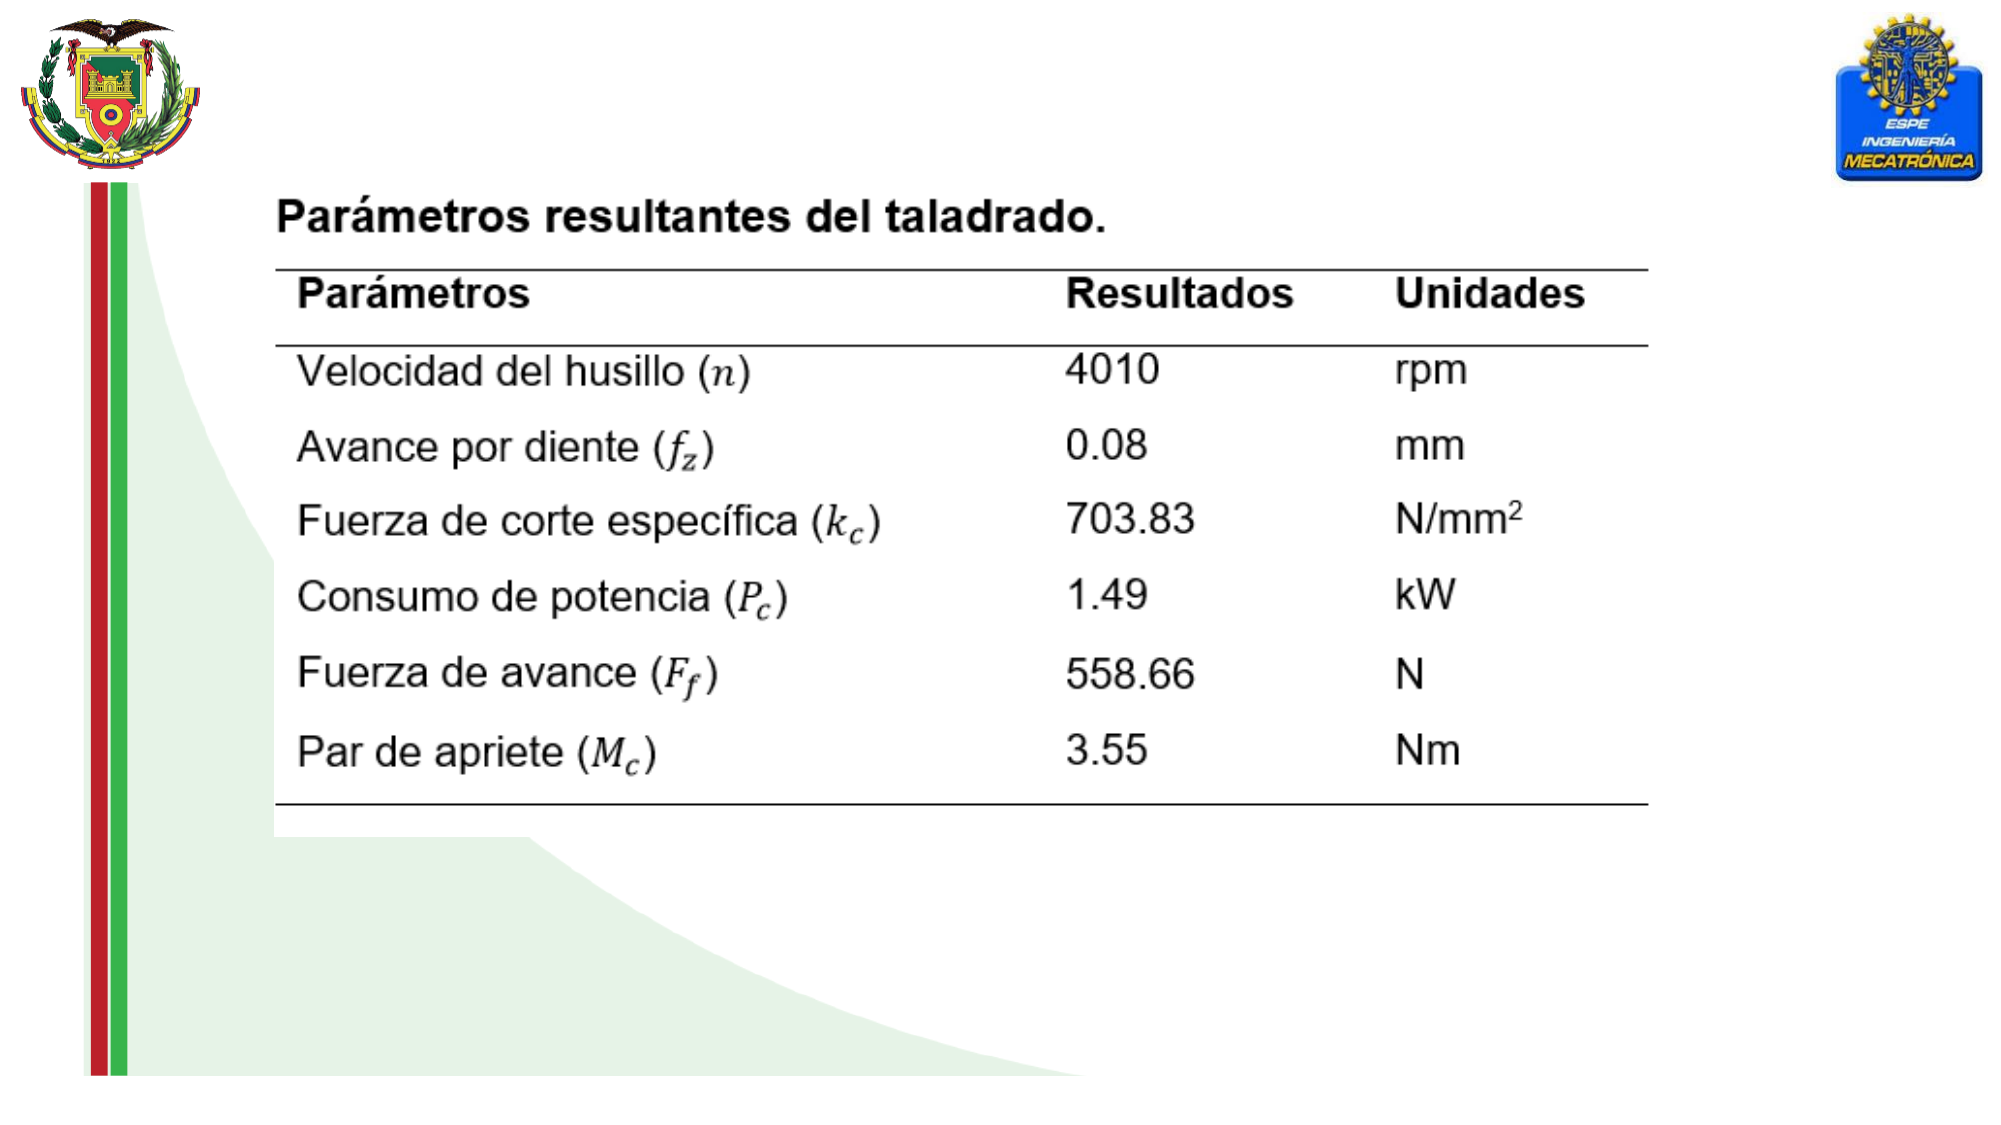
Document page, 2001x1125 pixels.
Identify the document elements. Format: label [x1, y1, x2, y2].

picture [1831, 12, 1988, 188]
picture [0, 7, 1674, 1075]
